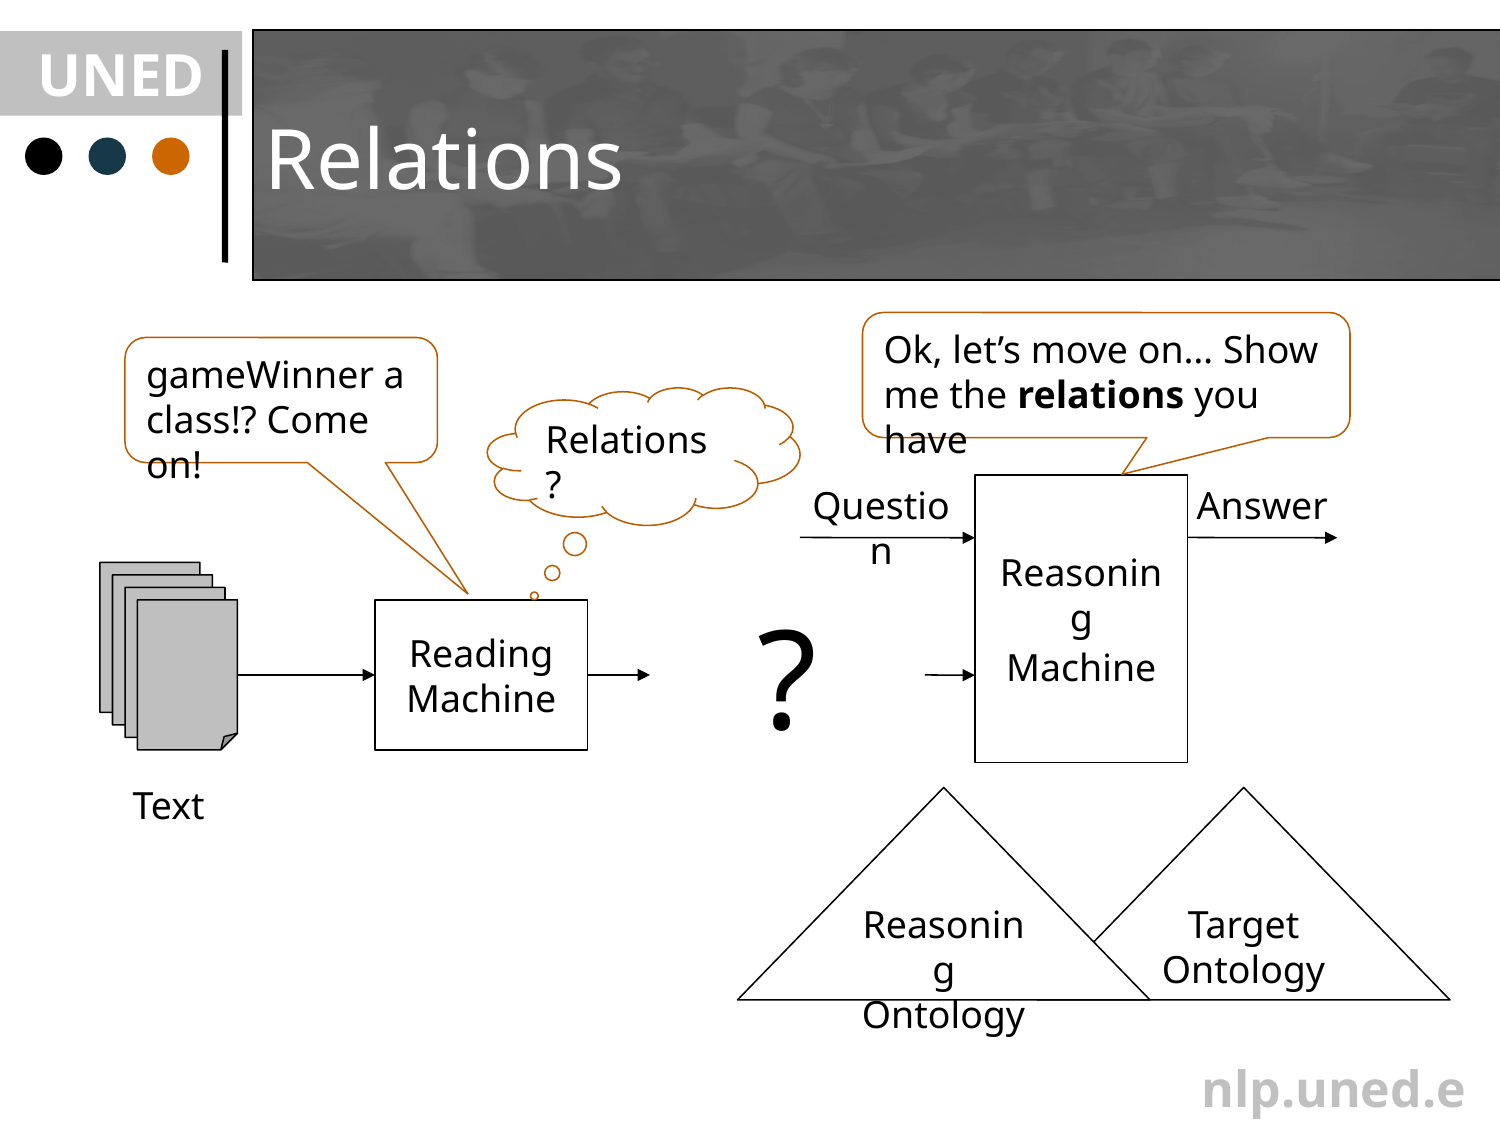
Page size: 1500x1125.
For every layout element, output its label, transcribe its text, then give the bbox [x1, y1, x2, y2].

text_box [125, 587, 226, 738]
text_box Ok, let’s move on… Show me the relations you have [862, 312, 1351, 475]
text_box [99, 562, 200, 713]
text_box Relations? [563, 532, 587, 556]
text_box Question [787, 474, 974, 580]
title Relations [249, 30, 1500, 282]
text_box Answer [1188, 474, 1363, 535]
text_box ? [650, 549, 925, 800]
text_box Text [99, 774, 238, 835]
text_box Reading Machine [374, 599, 588, 750]
text_box Relations? [544, 565, 560, 581]
text_box [112, 574, 213, 725]
text_box Target Ontology [1094, 787, 1450, 1000]
text_box gameWinner a class!? Come on! [124, 337, 468, 594]
text_box Reasoning Ontology [737, 787, 1150, 1000]
text_box Relations? [487, 387, 801, 526]
text_box [137, 599, 238, 750]
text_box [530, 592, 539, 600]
text_box Reasoning Machine [974, 474, 1188, 763]
